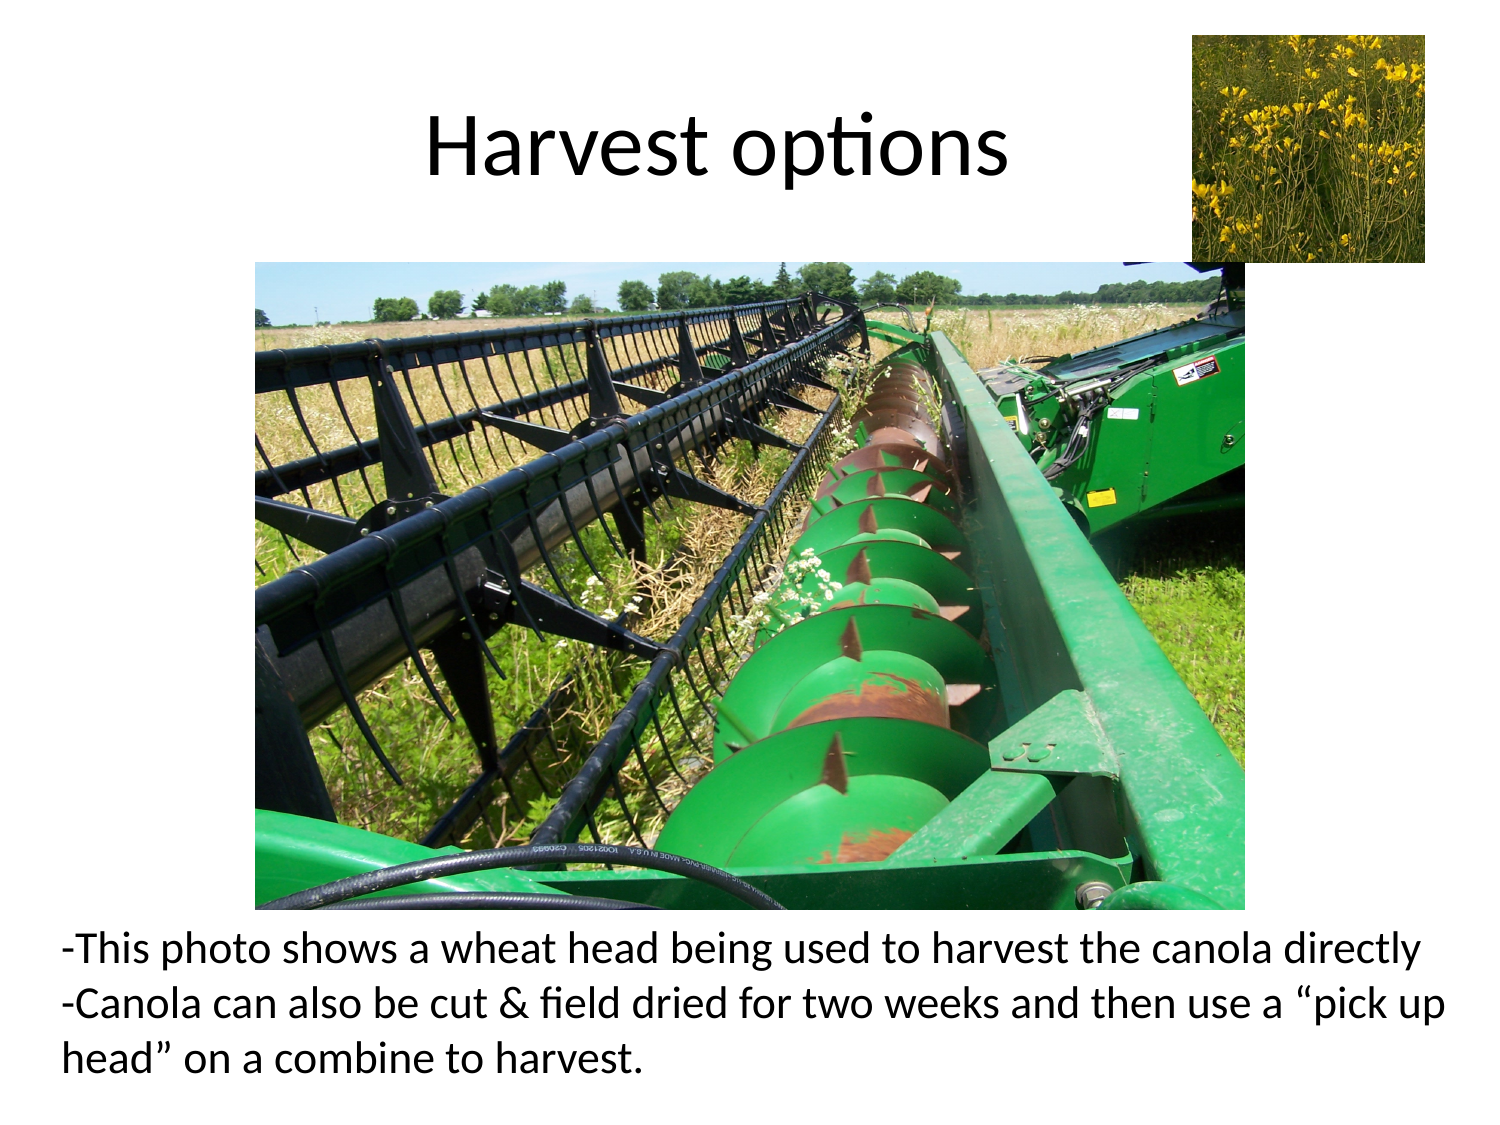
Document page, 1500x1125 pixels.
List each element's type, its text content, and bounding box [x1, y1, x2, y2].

text_box -This photo shows a wheat head being used to harvest the canola directly -Canola can also be cut & field dried for two weeks and then use a “pick up head” on a combine to harvest. [46, 910, 1472, 1090]
title Harvest options [245, 45, 1191, 233]
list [74, 262, 1426, 911]
picture [1192, 35, 1425, 262]
